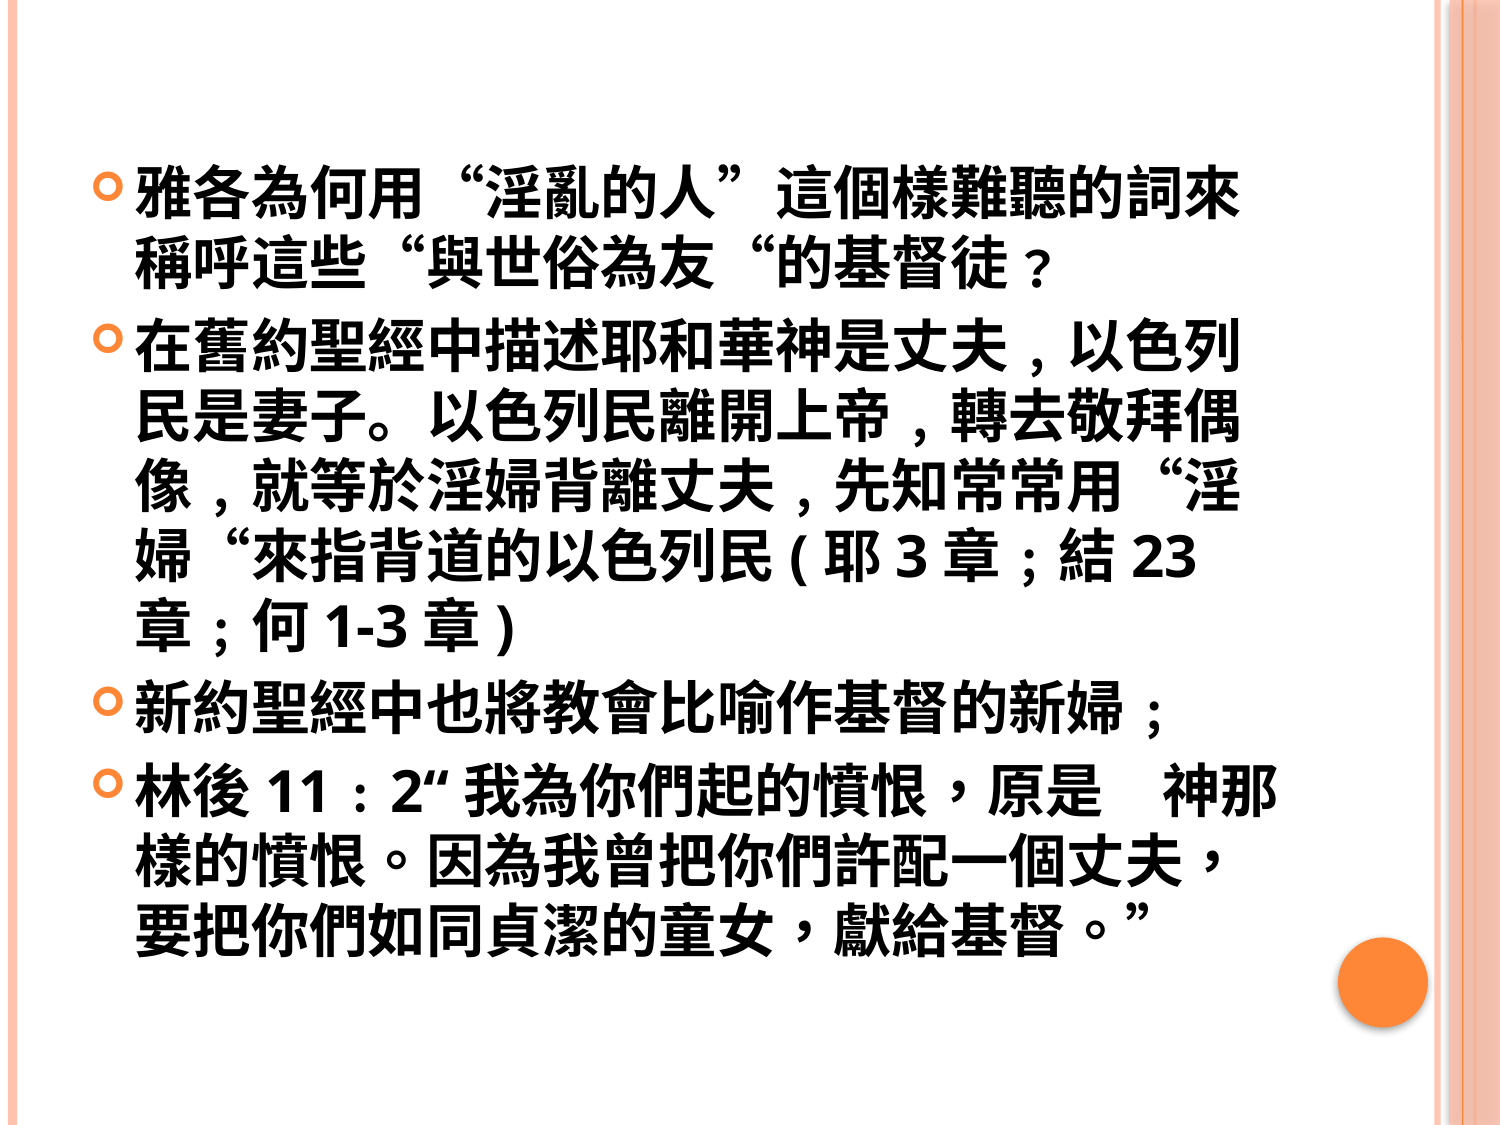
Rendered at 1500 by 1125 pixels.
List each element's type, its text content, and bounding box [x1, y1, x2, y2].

list 雅各為何用“淫亂的人”這個樣難聽的詞來稱呼這些“與世俗為友“的基督徒﹖ 在舊約聖經中描述耶和華神是丈夫﹐以色列民是妻子。以色列民離開上帝﹐轉去敬拜偶像﹐就等於淫婦背離丈夫﹐先知常常用“淫婦“來指背道的以色列民(耶3章﹔結23章﹔何1-3章) 新約聖經中也將教會比喻作基督的新婦﹔ 林後11﹕2“我為你們起的憤恨，原是 神那樣的憤恨。因為我曾把你們許配一個丈夫，要把你們如同貞潔的童女，獻給基督。” [75, 149, 1300, 1062]
